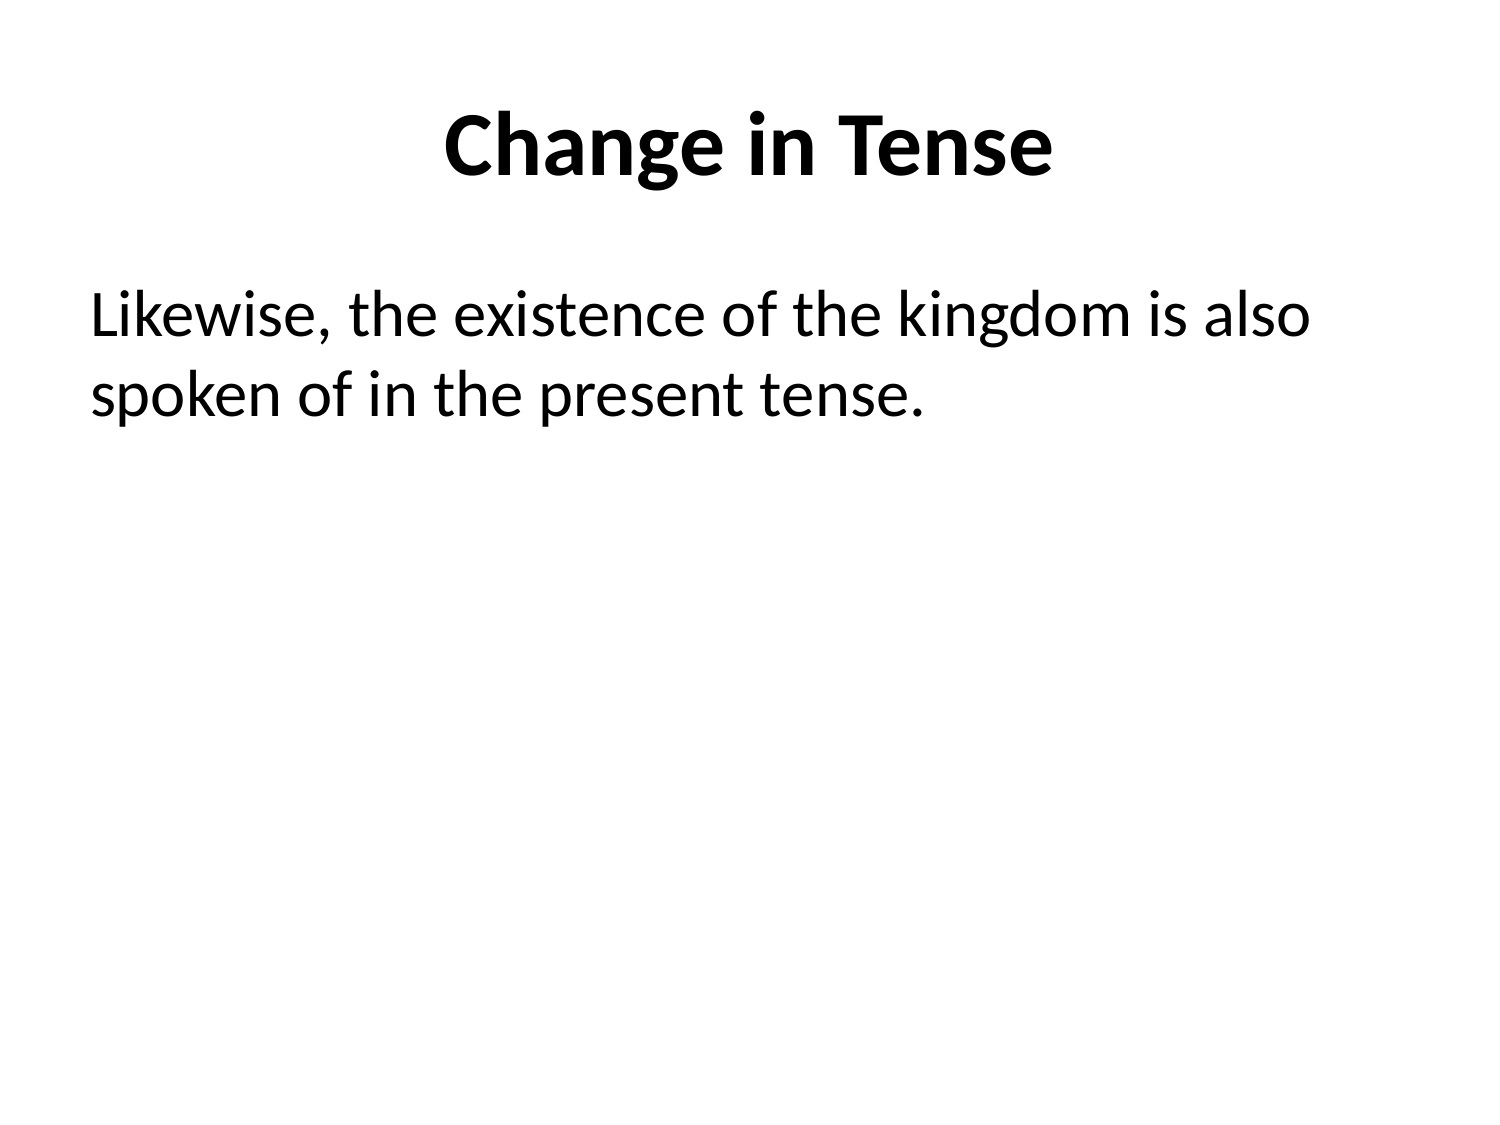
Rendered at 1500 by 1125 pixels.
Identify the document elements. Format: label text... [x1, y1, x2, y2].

list Likewise, the existence of the kingdom is also spoken of in the present tense. [75, 262, 1425, 1005]
title Change in Tense [75, 45, 1425, 233]
